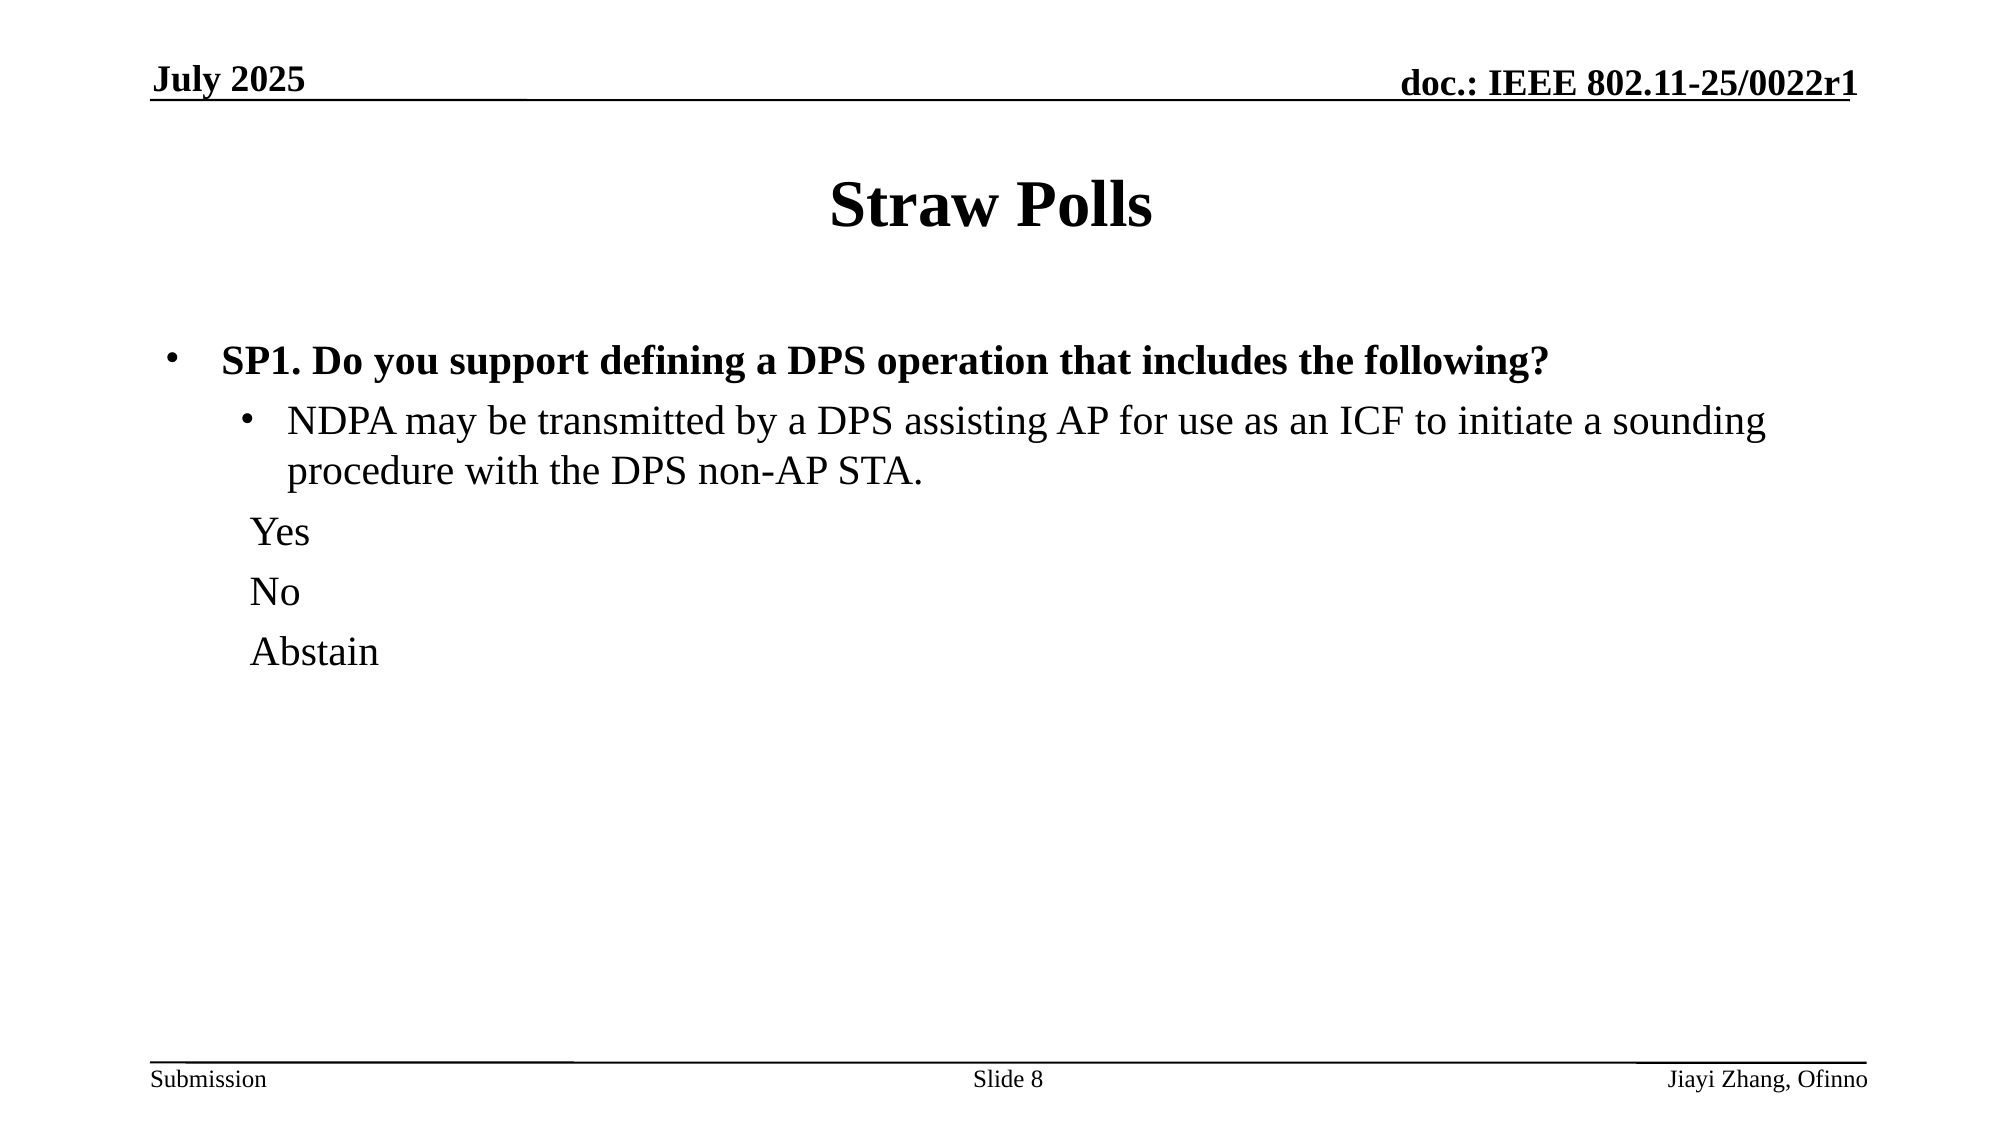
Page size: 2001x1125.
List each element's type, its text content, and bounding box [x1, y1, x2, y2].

footer Jiayi Zhang, Ofinno [1171, 1061, 1869, 1093]
slide_number Slide 8 [950, 1061, 1067, 1123]
list SP1. Do you support defining a DPS operation that includes the following? NDPA may be transmitted by a DPS assisting AP for use as an ICF to initiate a sounding procedure with the DPS non-AP STA. Yes No Abstain [149, 324, 1850, 1000]
title Straw Polls [149, 112, 1850, 288]
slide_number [152, 54, 563, 100]
